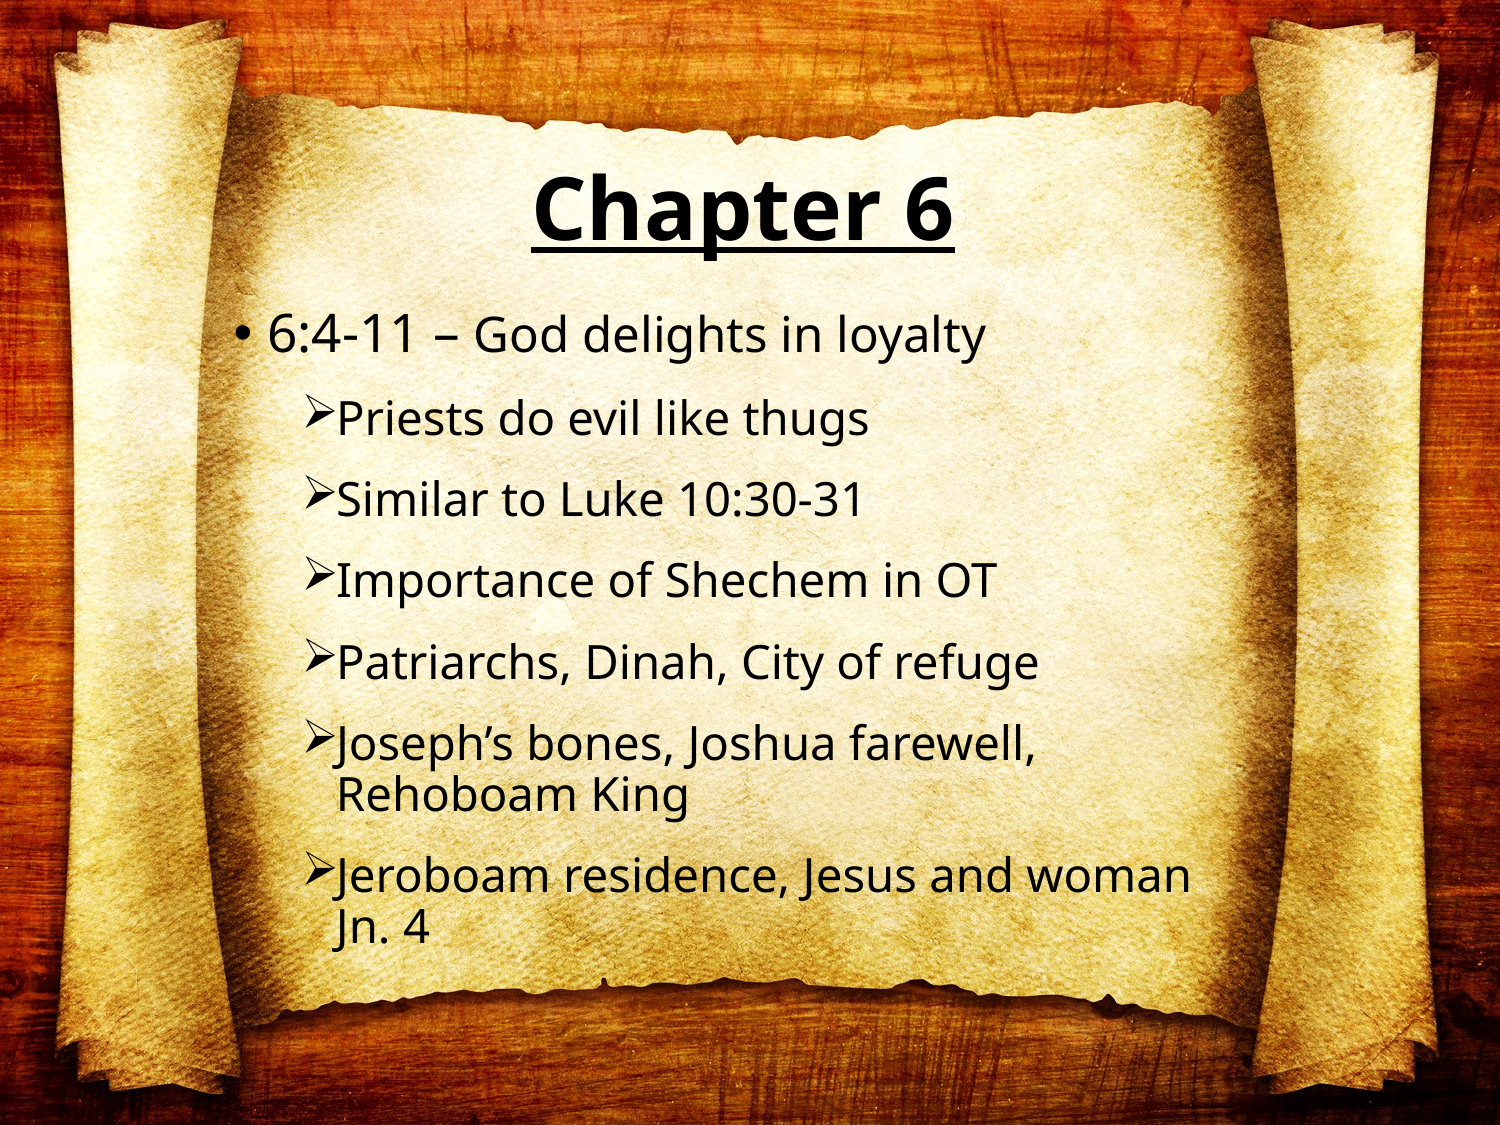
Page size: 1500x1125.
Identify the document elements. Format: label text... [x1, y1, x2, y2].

list 6:4-11 – God delights in loyalty Priests do evil like thugs Similar to Luke 10:30-31 Importance of Shechem in OT Patriarchs, Dinah, City of refuge Joseph’s bones, Joshua farewell, Rehoboam King Jeroboam residence, Jesus and woman Jn. 4 [218, 299, 1262, 967]
picture [0, 0, 1500, 1125]
title Chapter 6 [382, 146, 1104, 278]
